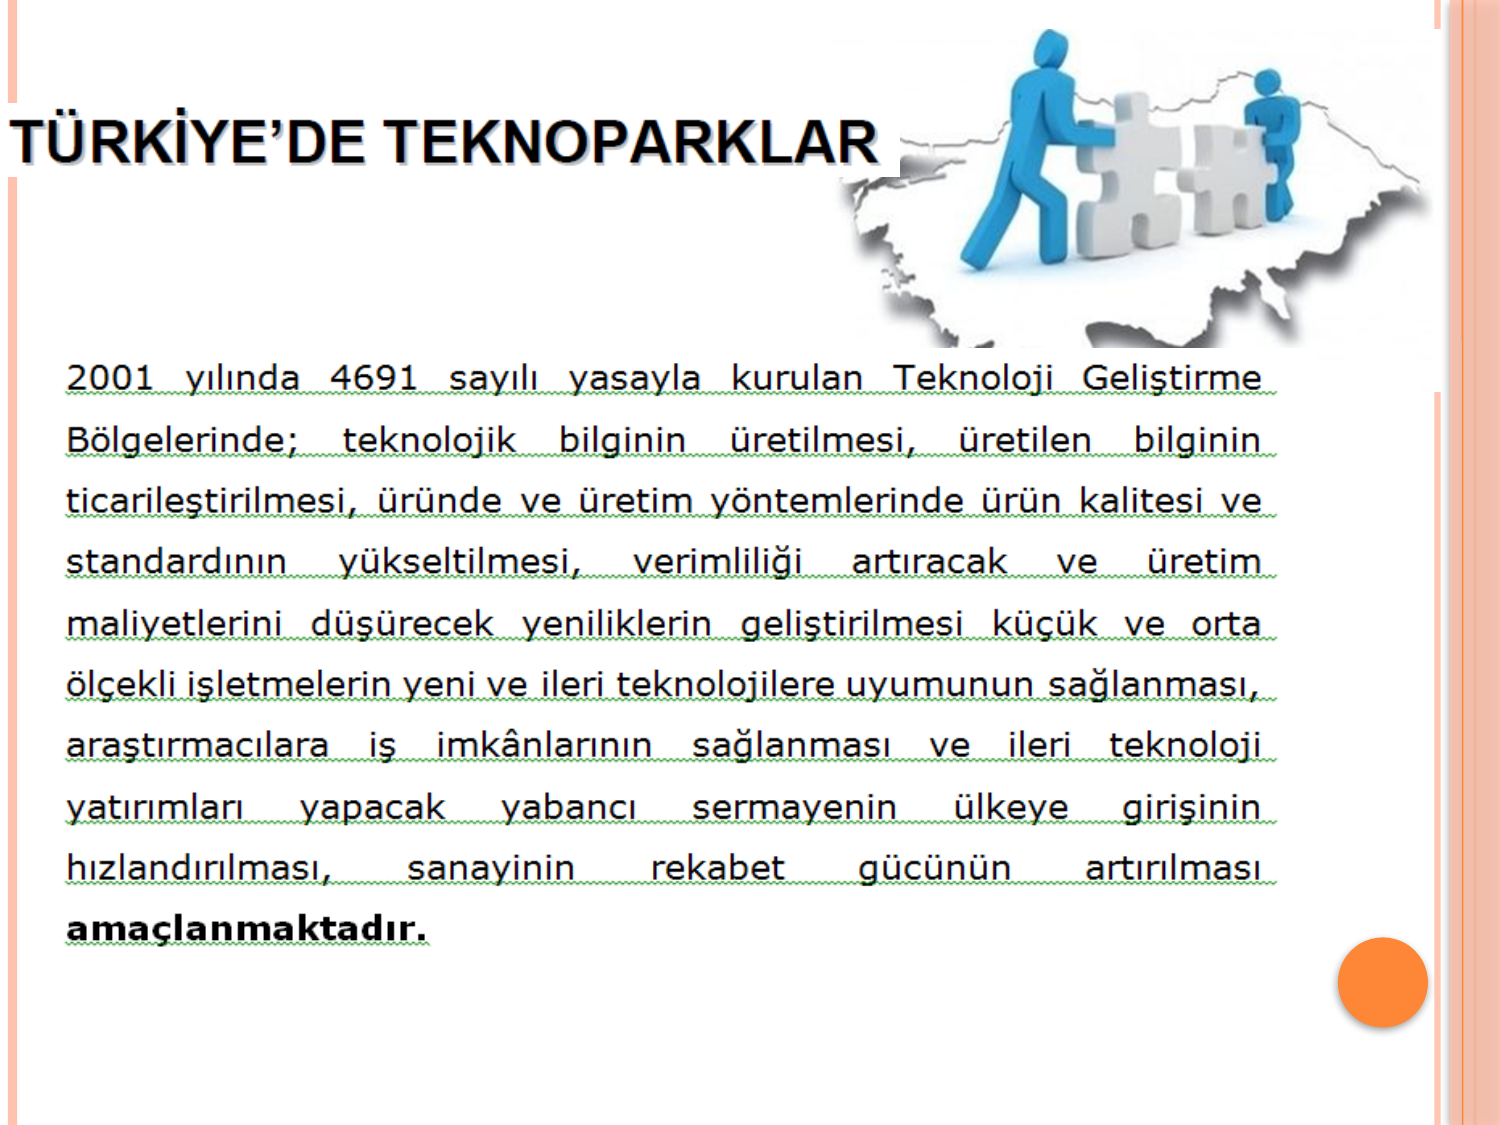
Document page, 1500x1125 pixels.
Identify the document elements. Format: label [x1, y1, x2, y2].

picture [6, 29, 1442, 954]
